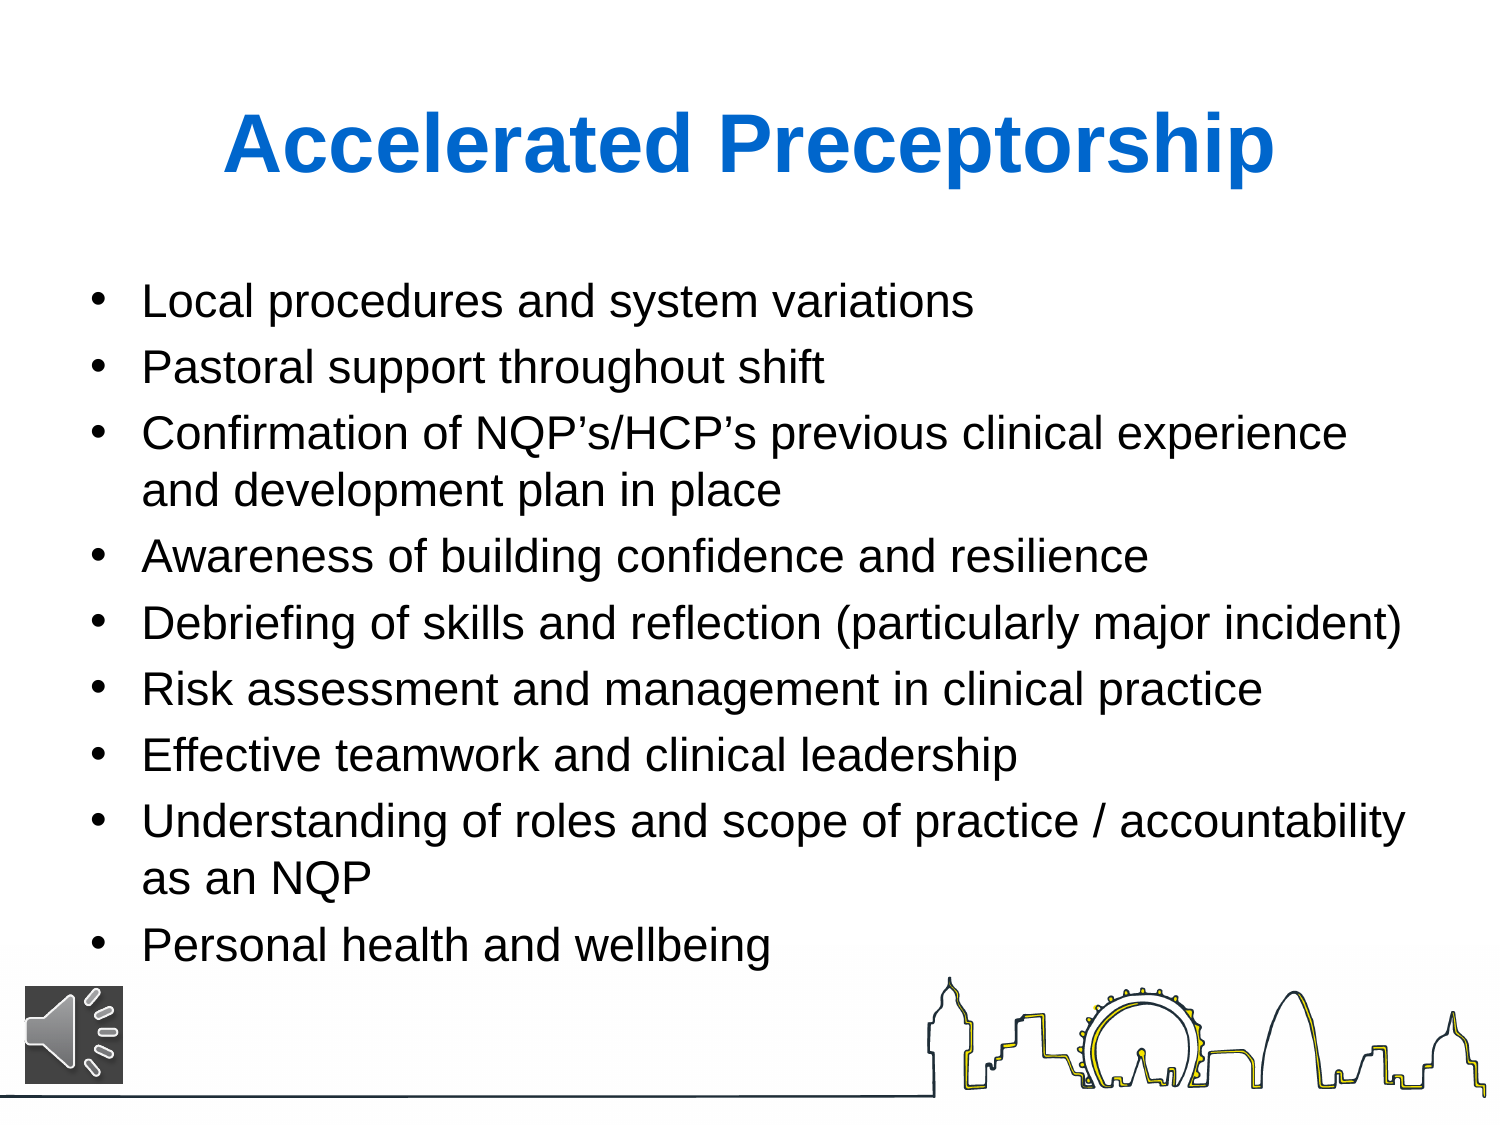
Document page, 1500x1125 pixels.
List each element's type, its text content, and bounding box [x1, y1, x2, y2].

picture [0, 945, 1500, 1125]
title Accelerated Preceptorship [75, 45, 1425, 233]
list Local procedures and system variations Pastoral support throughout shift Confirmation of NQP’s/HCP’s previous clinical experience and development plan in place Awareness of building confidence and resilience Debriefing of skills and reflection (particularly major incident) Risk assessment and management in clinical practice Effective teamwork and clinical leadership Understanding of roles and scope of practice / accountability as an NQP Personal health and wellbeing [75, 262, 1425, 1005]
